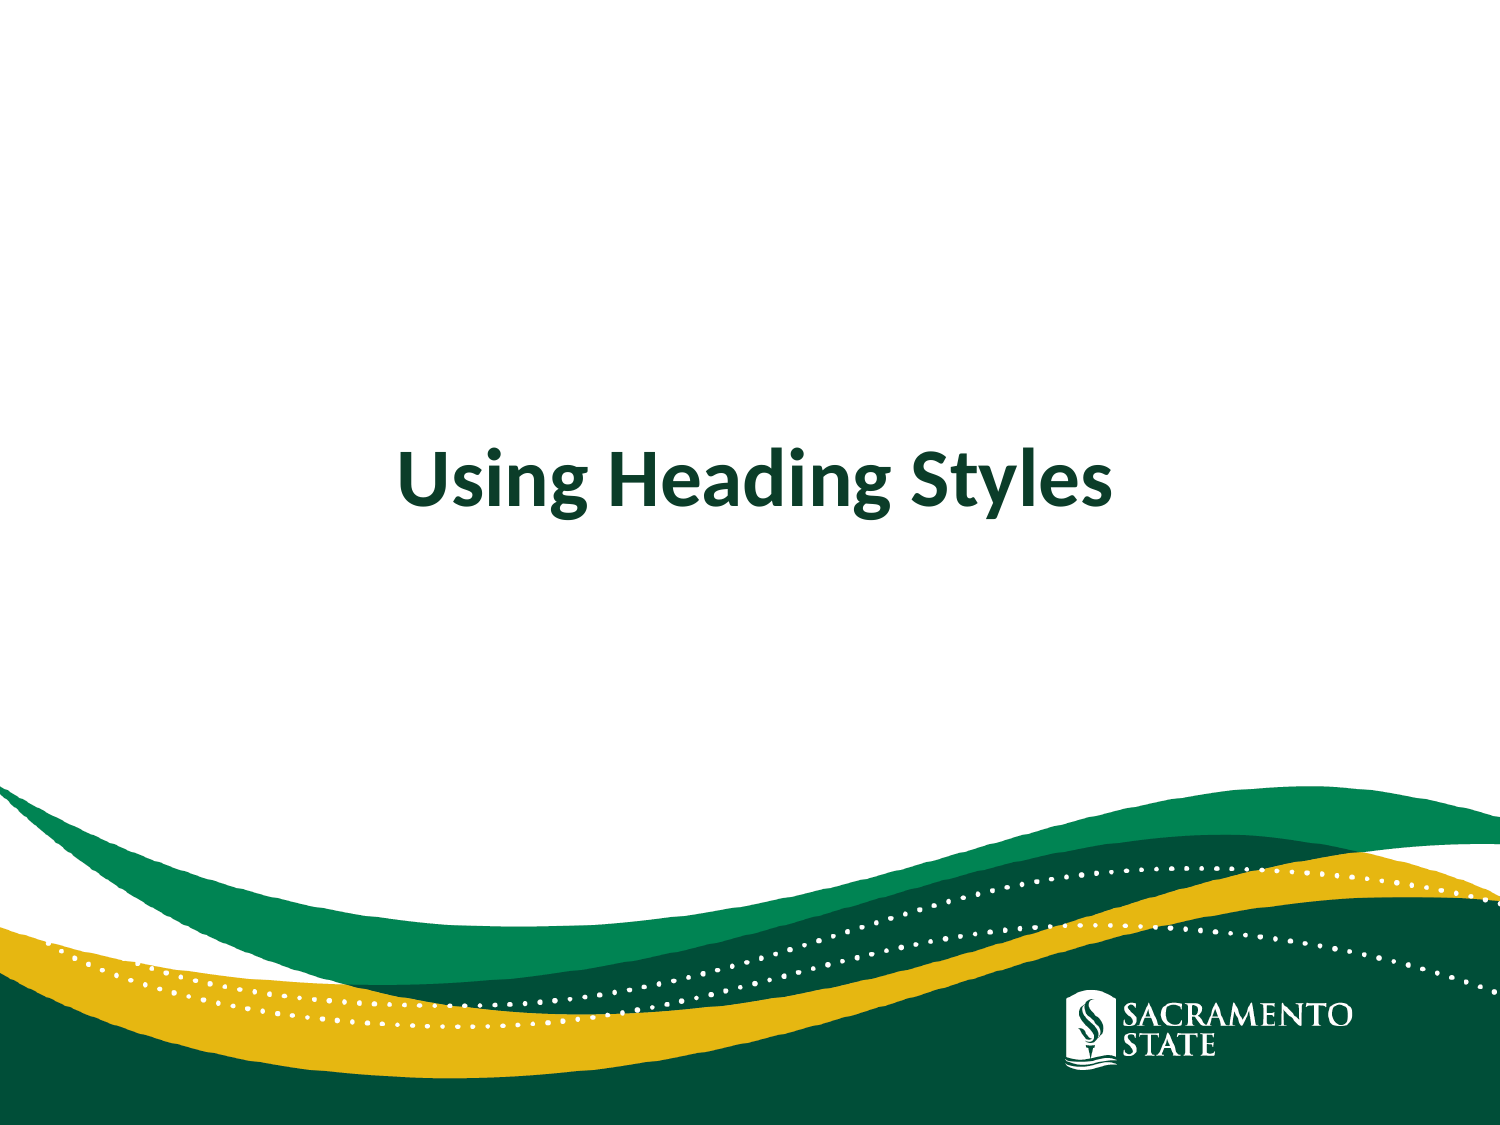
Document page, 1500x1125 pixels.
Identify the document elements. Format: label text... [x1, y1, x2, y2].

title Using Heading Styles [118, 415, 1394, 640]
picture [0, 0, 1500, 1125]
